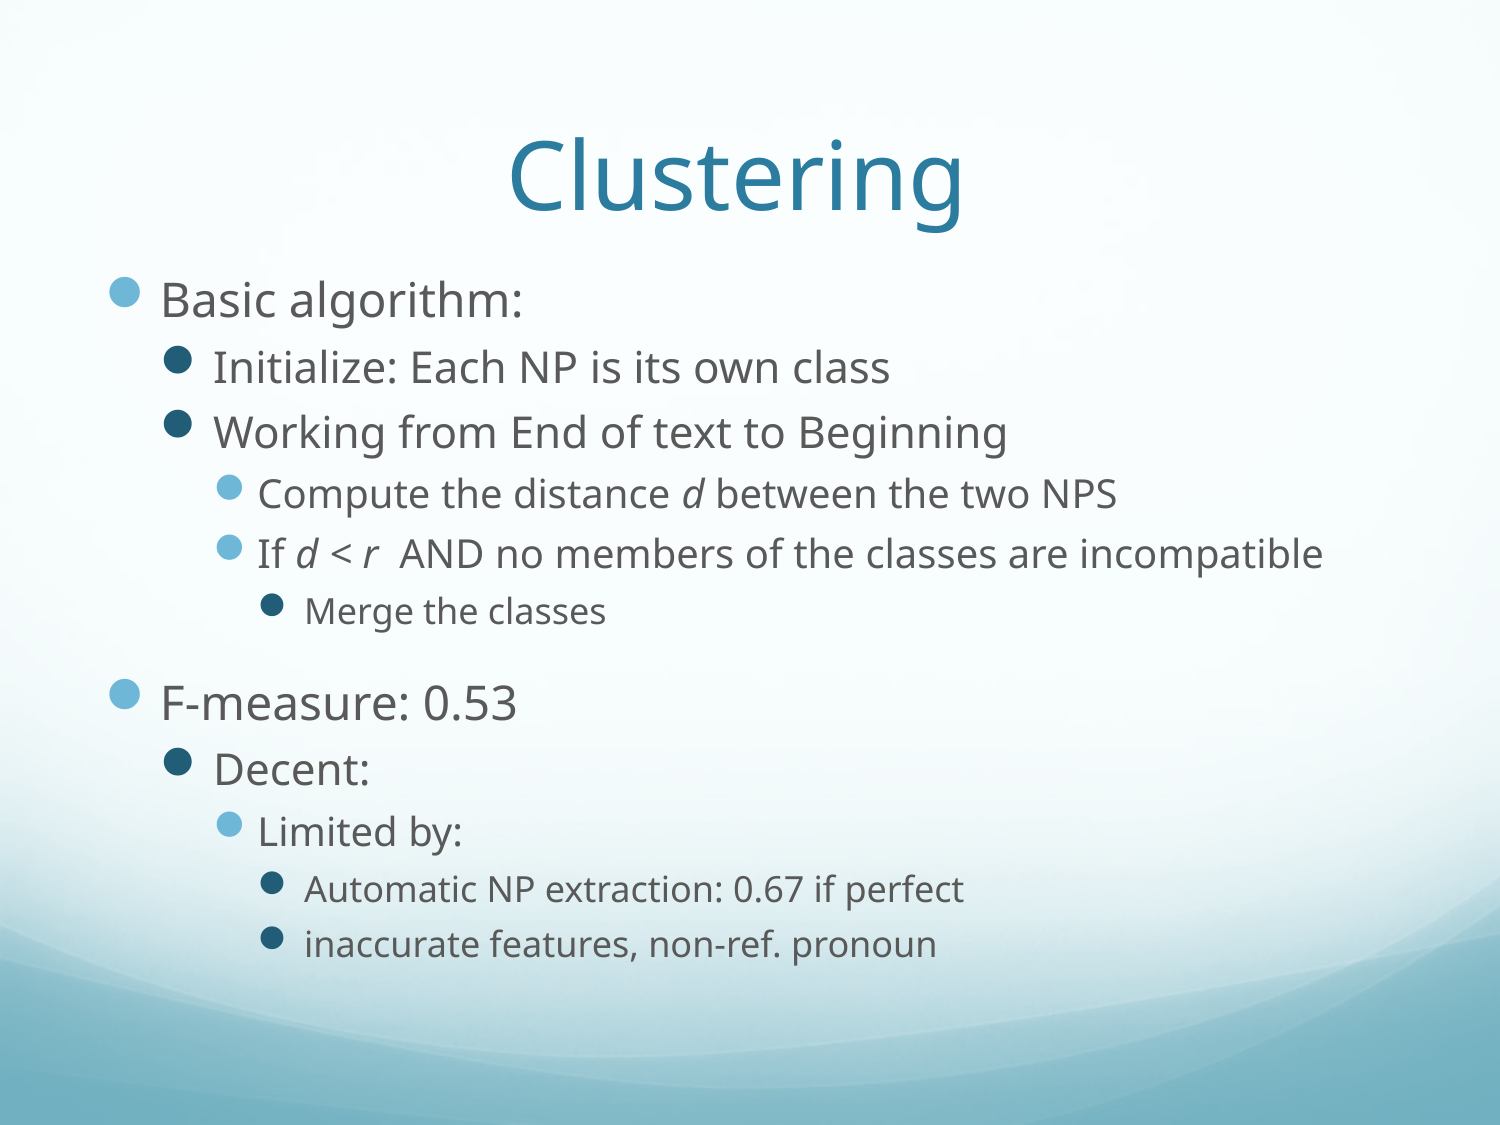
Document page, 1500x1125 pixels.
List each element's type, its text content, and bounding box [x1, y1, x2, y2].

title Clustering [90, 17, 1410, 237]
list Basic algorithm: Initialize: Each NP is its own class Working from End of text to Beginning Compute the distance d between the two NPS If d < r AND no members of the classes are incompatible Merge the classes F-measure: 0.53 Decent: Limited by: Automatic NP extraction: 0.67 if perfect inaccurate features, non-ref. pronoun [90, 262, 1437, 975]
